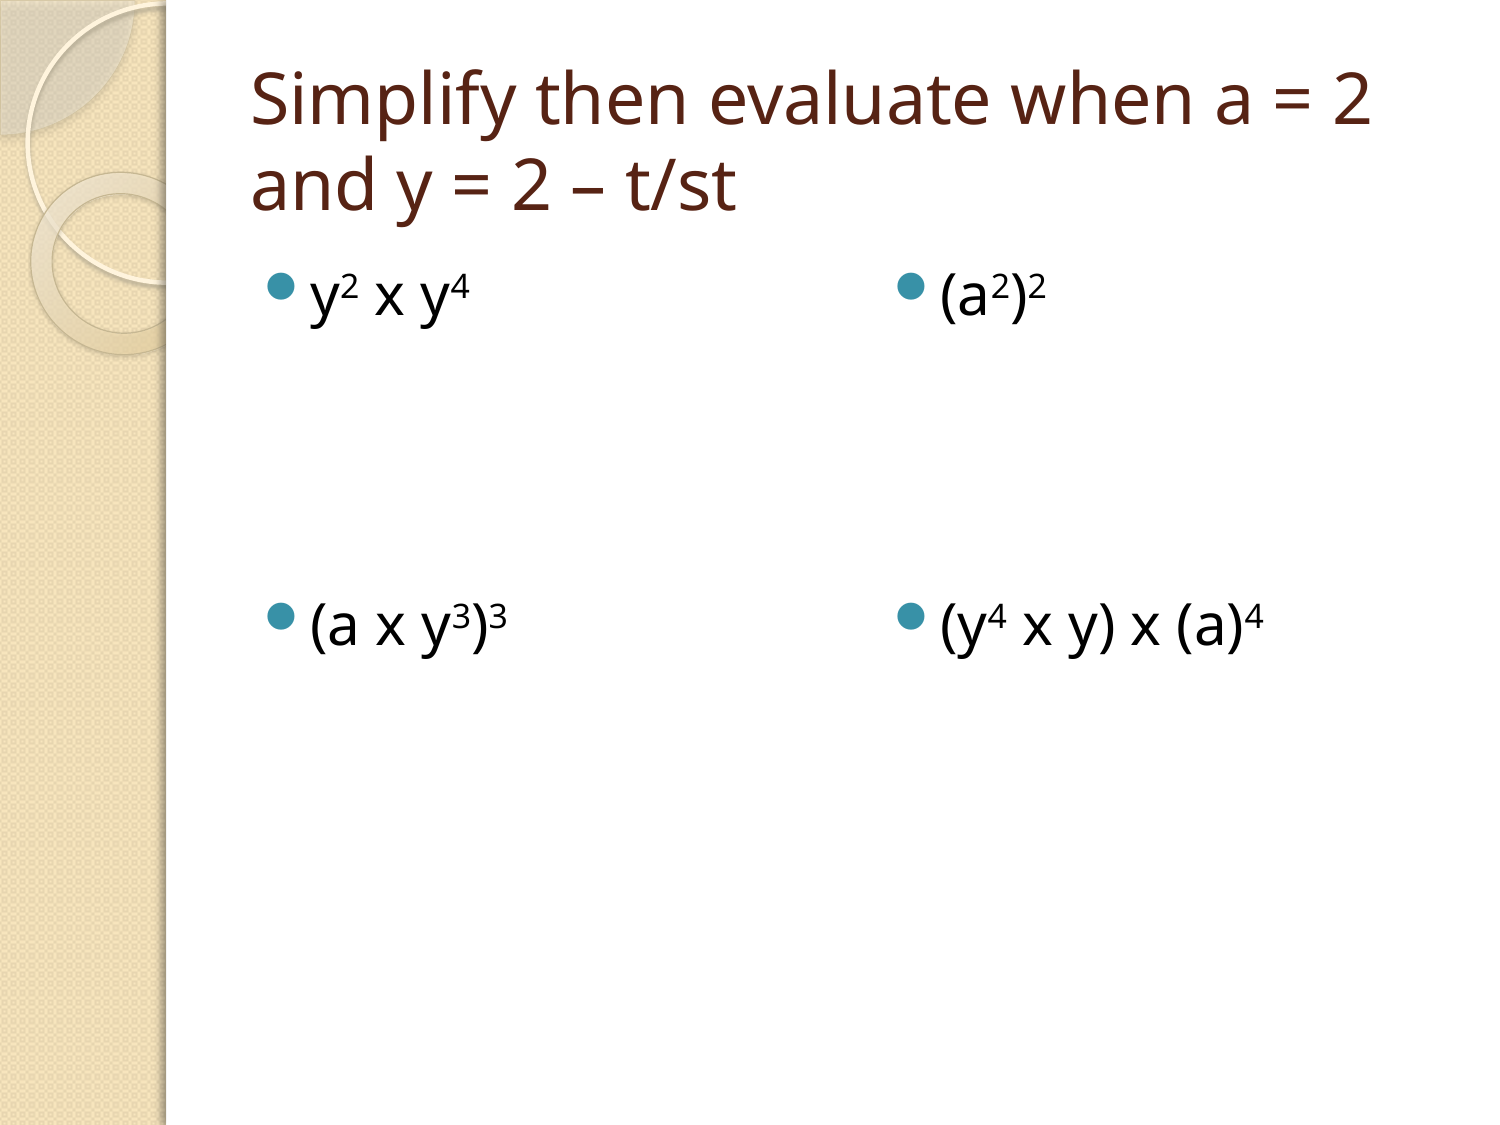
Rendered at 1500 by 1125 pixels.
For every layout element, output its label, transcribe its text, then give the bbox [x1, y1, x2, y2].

list y2 x y4 (a x y3)3 [235, 249, 836, 1015]
title Simplify then evaluate when a = 2 and y = 2 – t/st [235, 45, 1466, 233]
list (a2)2 (y4 x y) x (a)4 [865, 249, 1466, 1015]
